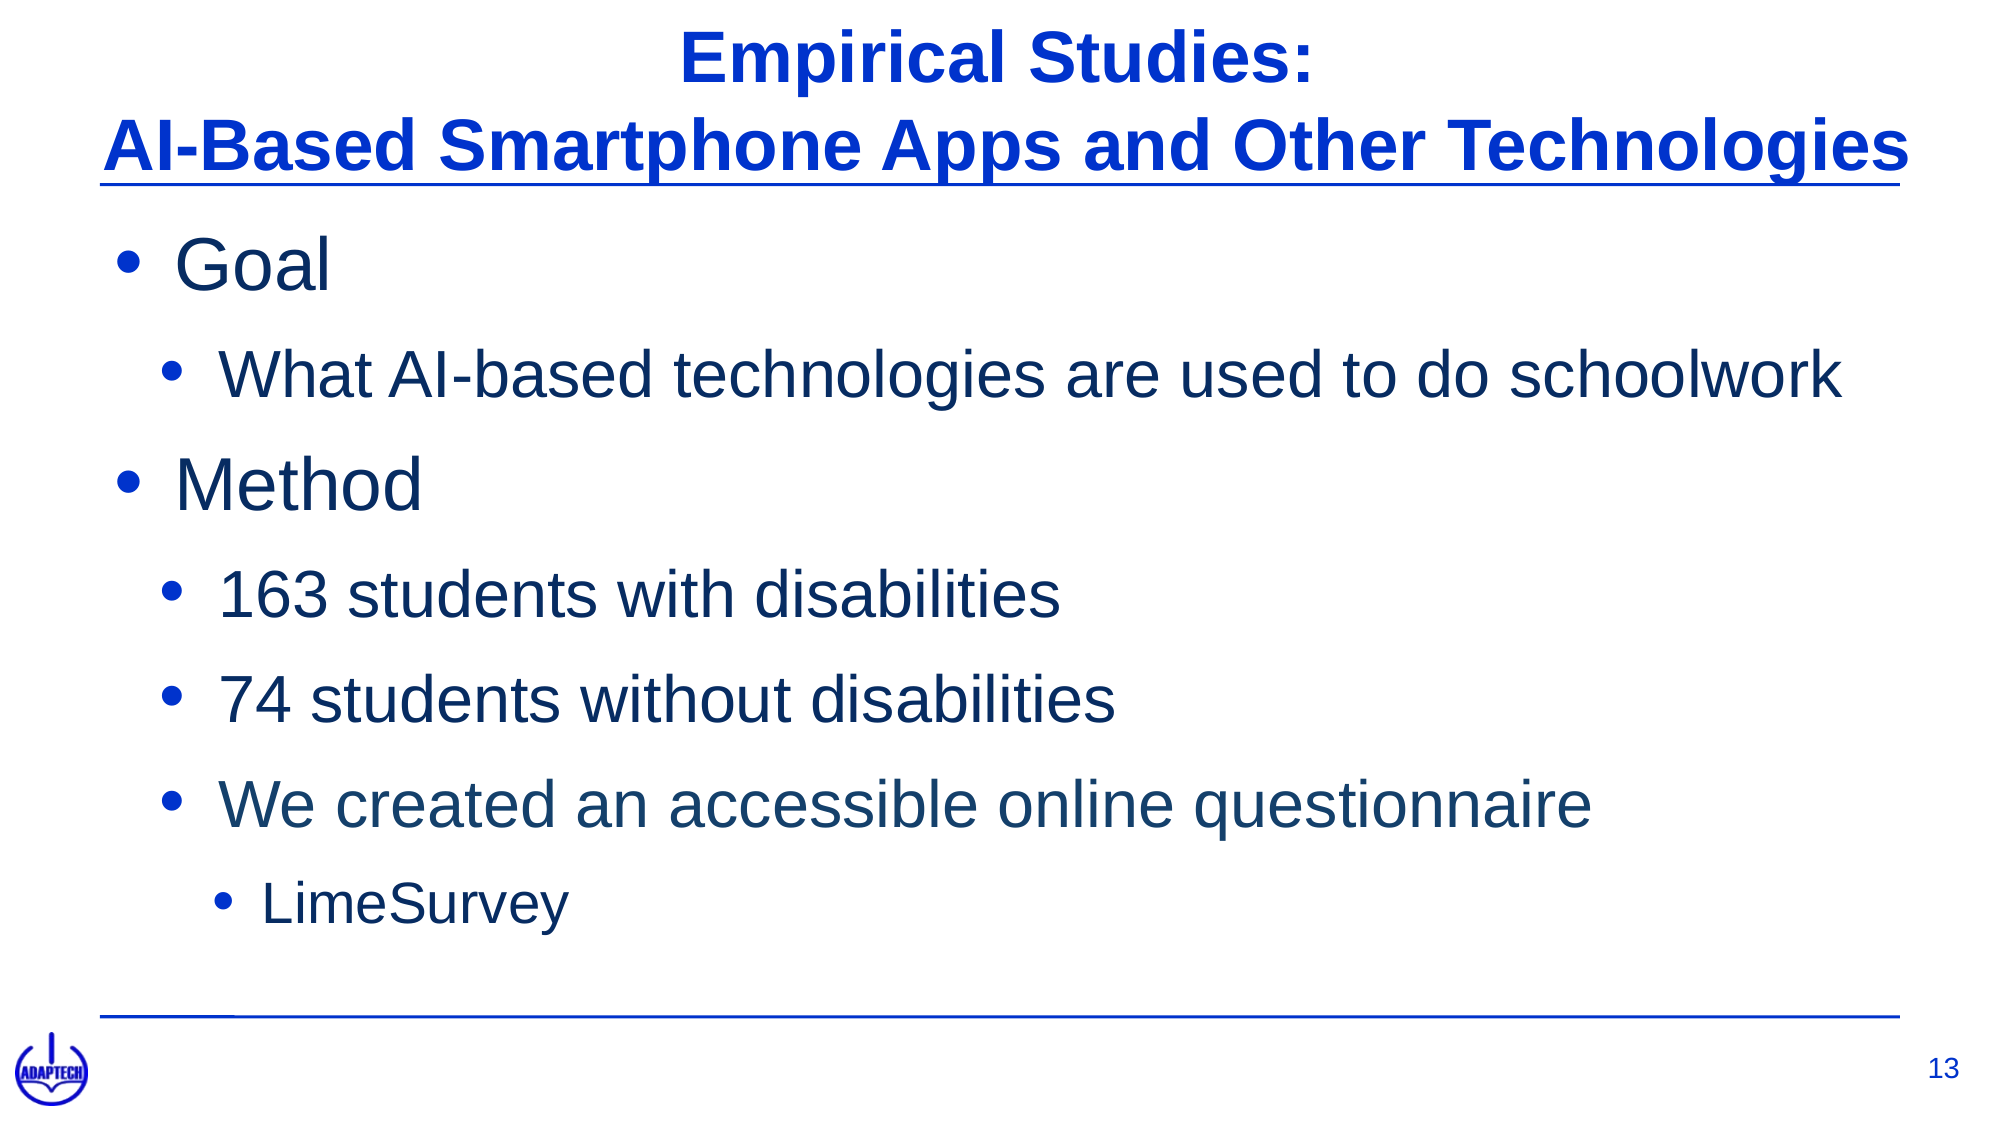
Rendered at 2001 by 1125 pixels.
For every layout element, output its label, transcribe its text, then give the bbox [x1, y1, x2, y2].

title Empirical Studies: AI-Based Smartphone Apps and Other Technologies [58, 79, 1957, 192]
list Goal What AI-based technologies are used to do schoolwork Method 163 students with disabilities 74 students without disabilities We created an accessible online questionnaire LimeSurvey [99, 208, 1900, 1010]
slide_number 13 [1887, 1042, 2000, 1106]
picture [15, 1032, 88, 1106]
